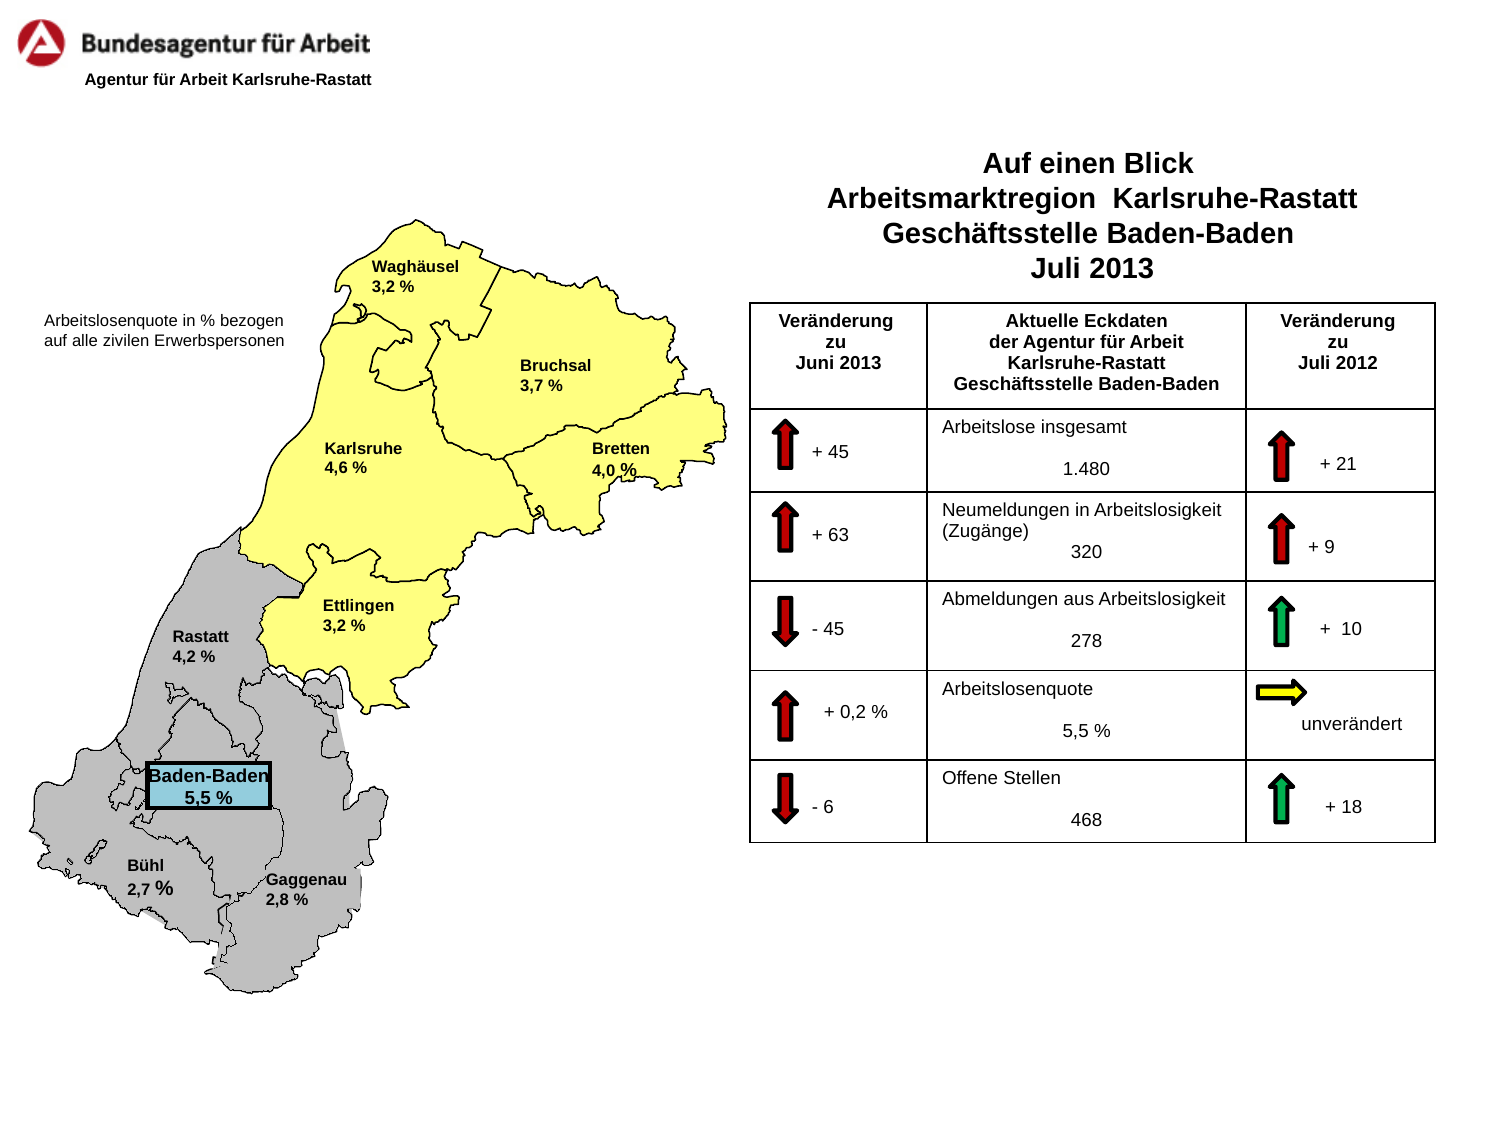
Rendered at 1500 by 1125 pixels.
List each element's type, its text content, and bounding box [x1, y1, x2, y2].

text_box - 45 [797, 609, 892, 647]
text_box [771, 595, 800, 648]
text_box + 9 [1293, 527, 1412, 565]
text_box + 63 [797, 515, 904, 553]
text_box - 6 [797, 786, 904, 825]
text_box [1255, 678, 1308, 704]
text_box + 10 [1305, 609, 1412, 647]
table_cell Arbeitslosenquote 5,5 % [928, 671, 1245, 759]
table_cell Abmeldungen aus Arbeitslosigkeit 278 [928, 582, 1245, 670]
table_cell [1247, 582, 1434, 670]
text_box [771, 418, 800, 470]
text_box [771, 501, 800, 553]
text_box unverändert [1281, 704, 1424, 764]
text_box + 21 [1305, 444, 1412, 482]
table_header Veränderung zu Juli 2012 [1247, 304, 1434, 408]
table_cell Offene Stellen 468 [928, 761, 1245, 842]
table_cell Neumeldungen in Arbeitslosigkeit (Zugänge) 320 [928, 493, 1245, 580]
text_box [1267, 595, 1296, 648]
text_box [771, 772, 800, 825]
text_box [1267, 772, 1296, 825]
table_cell [1247, 671, 1434, 759]
text_box Auf einen Blick Arbeitsmarktregion Karlsruhe-Rastatt Geschäftsstelle Baden-Baden Juli 2013 [750, 137, 1436, 292]
table_cell [751, 761, 926, 842]
table_cell [751, 410, 926, 491]
table_cell [751, 582, 926, 670]
table_cell Arbeitslose insgesamt 1.480 [928, 410, 1245, 491]
text_box [771, 690, 800, 742]
text_box [1267, 430, 1296, 482]
table_cell [751, 493, 926, 580]
table_cell [1247, 761, 1434, 842]
text_box + 18 [1305, 786, 1412, 825]
table_header Veränderung zu Juni 2013 [751, 304, 926, 408]
text_box + 45 [797, 432, 904, 470]
table_header Aktuelle Eckdaten der Agentur für Arbeit Karlsruhe-Rastatt Geschäftsstelle Baden-Baden [928, 304, 1245, 408]
table_cell [1247, 410, 1434, 491]
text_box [29, 219, 727, 994]
text_box [1267, 513, 1296, 565]
table_cell [1247, 493, 1434, 580]
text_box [17, 18, 390, 98]
text_box + 0,2 % [808, 692, 916, 730]
table_cell [751, 671, 926, 759]
